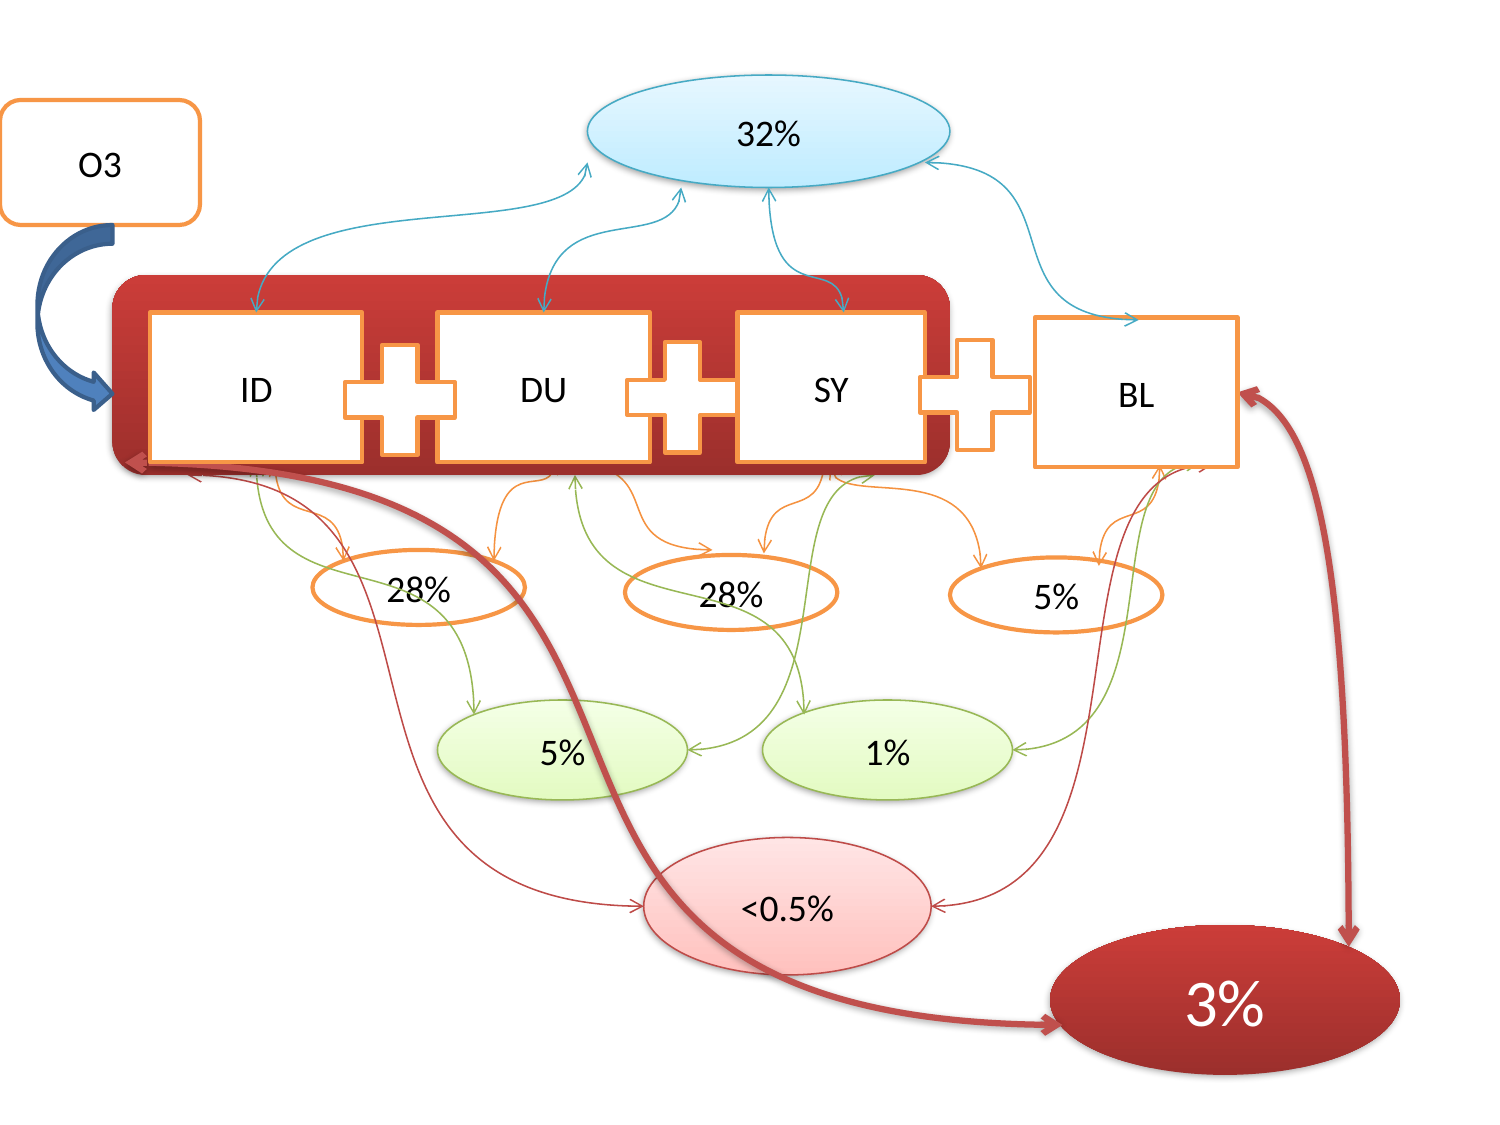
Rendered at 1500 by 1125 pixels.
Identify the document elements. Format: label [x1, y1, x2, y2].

text_box [0, 99, 1238, 476]
text_box [255, 74, 1139, 321]
text_box [112, 274, 1401, 1076]
